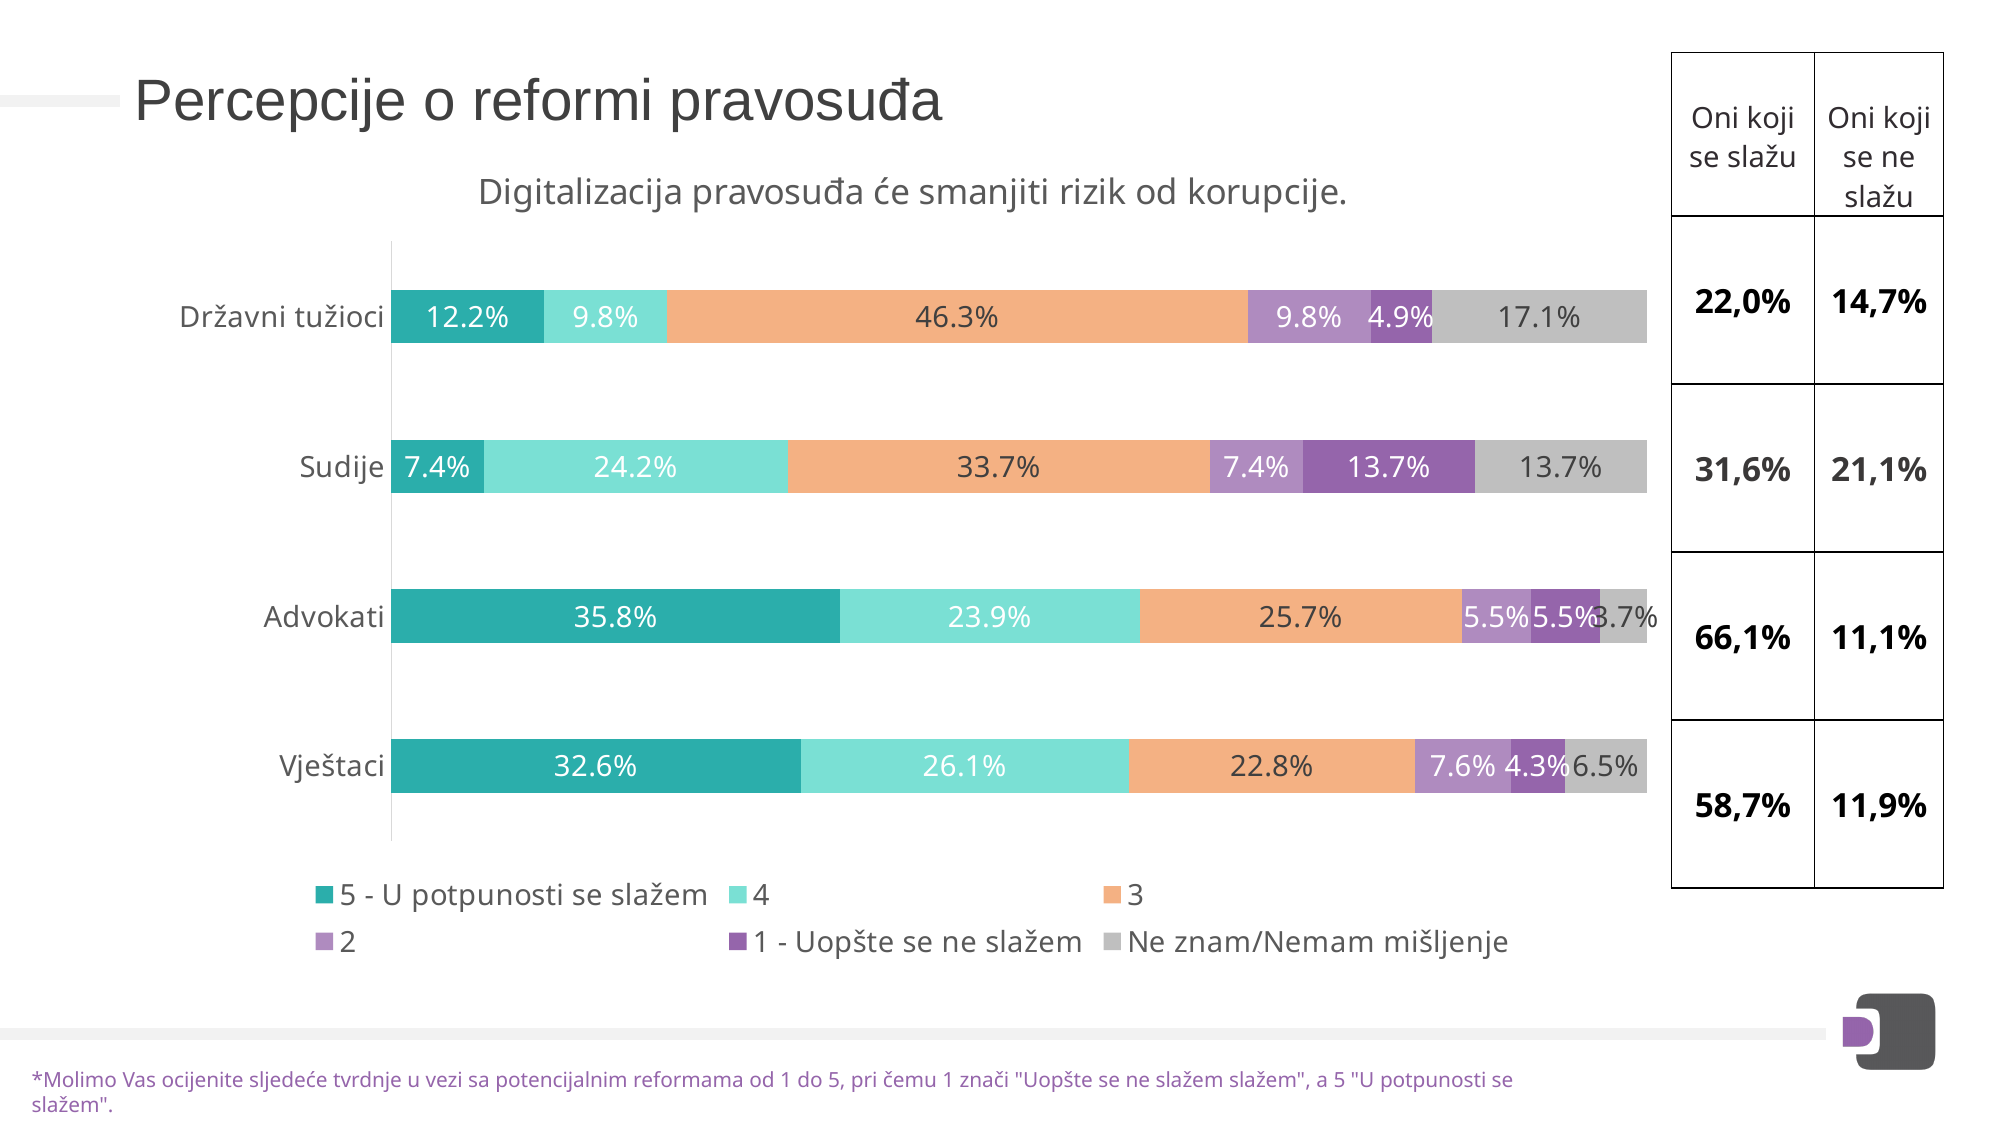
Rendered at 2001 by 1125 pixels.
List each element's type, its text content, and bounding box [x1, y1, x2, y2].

table_cell 21,1% [1815, 385, 1943, 551]
table_header Oni koji se ne slažu [1815, 53, 1943, 215]
table_cell 11,9% [1815, 721, 1943, 887]
chart [148, 131, 1678, 968]
table_cell 14,7% [1815, 217, 1943, 383]
table_cell 22,0% [1681, 217, 1814, 383]
table_cell 66,1% [1681, 553, 1814, 719]
table_cell 31,6% [1681, 385, 1814, 551]
table_cell 11,1% [1815, 553, 1943, 719]
picture [1830, 967, 1944, 1101]
table_cell 58,7% [1681, 721, 1814, 887]
text_box *Molimo Vas ocijenite sljedeće tvrdnje u vezi sa potencijalnim reformama od 1 do 5, pri čemu 1 znači "Uopšte se ne slažem slažem", a 5 "U potpunosti se slažem". [16, 1059, 1615, 1125]
text_box Percepcije o reformi pravosuđa [119, 35, 1944, 168]
table_header Oni koji se slažu [1672, 53, 1814, 215]
